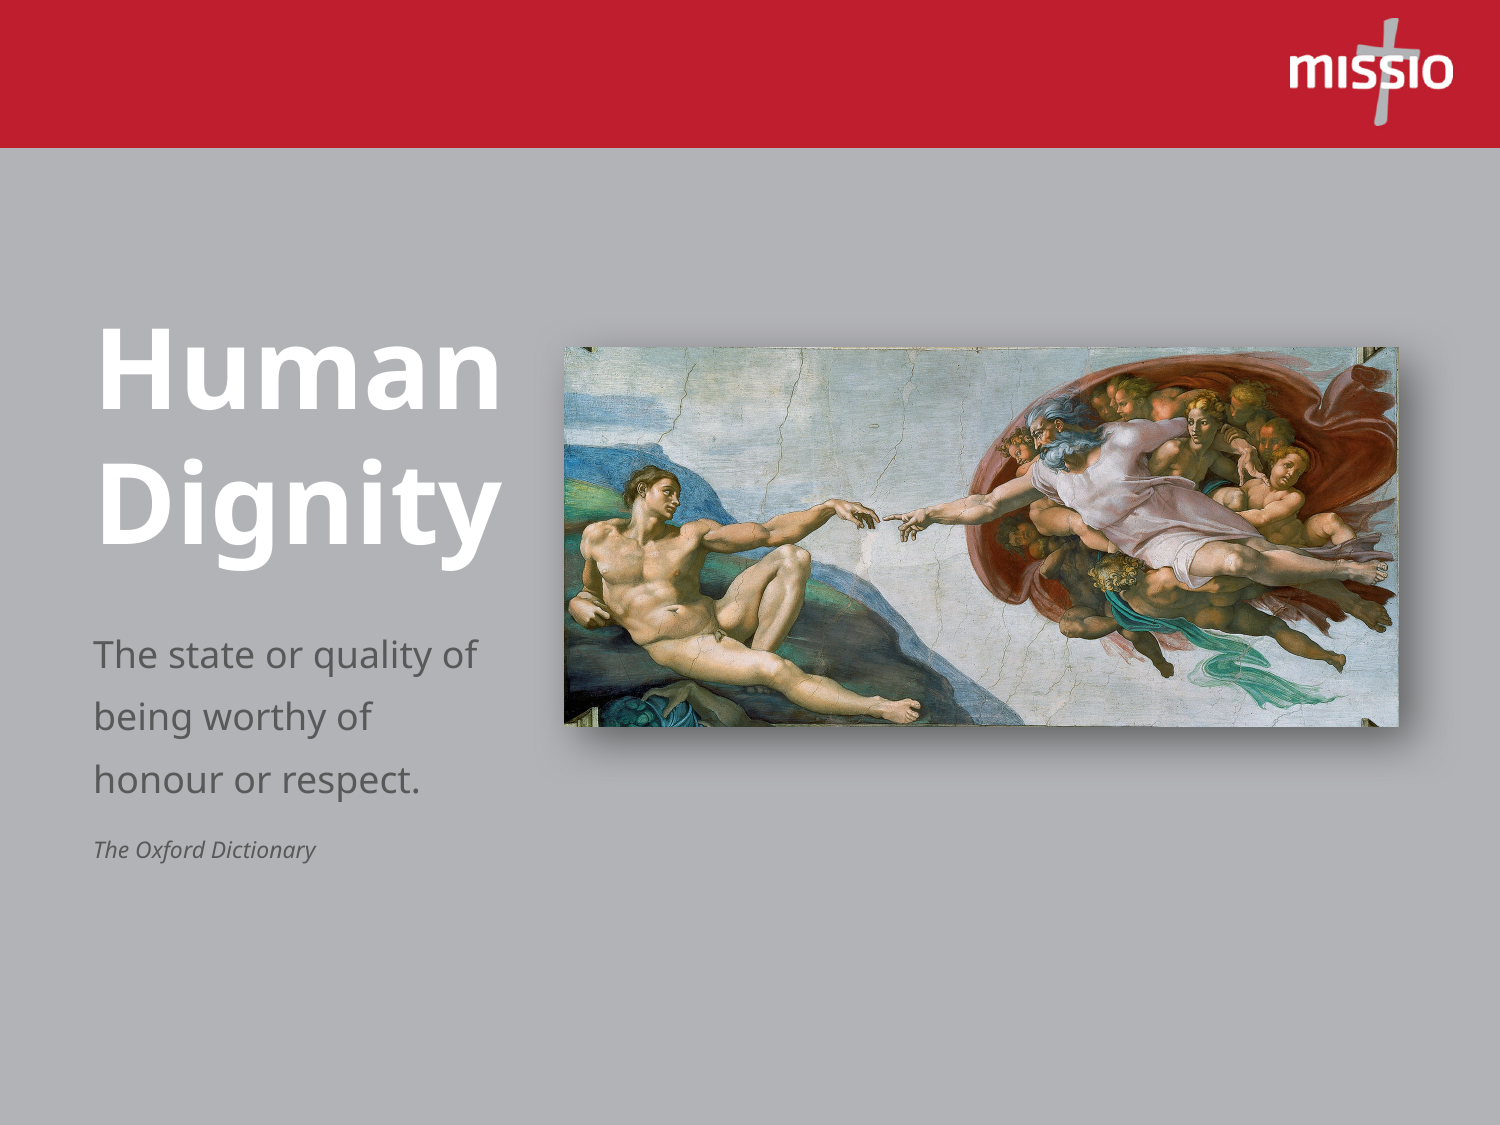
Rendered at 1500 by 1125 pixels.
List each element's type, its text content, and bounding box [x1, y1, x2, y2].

picture [0, 0, 1500, 1125]
text_box The state or quality of being worthy of honour or respect. The Oxford Dictionary [78, 605, 506, 871]
text_box Human Dignity [78, 289, 533, 575]
